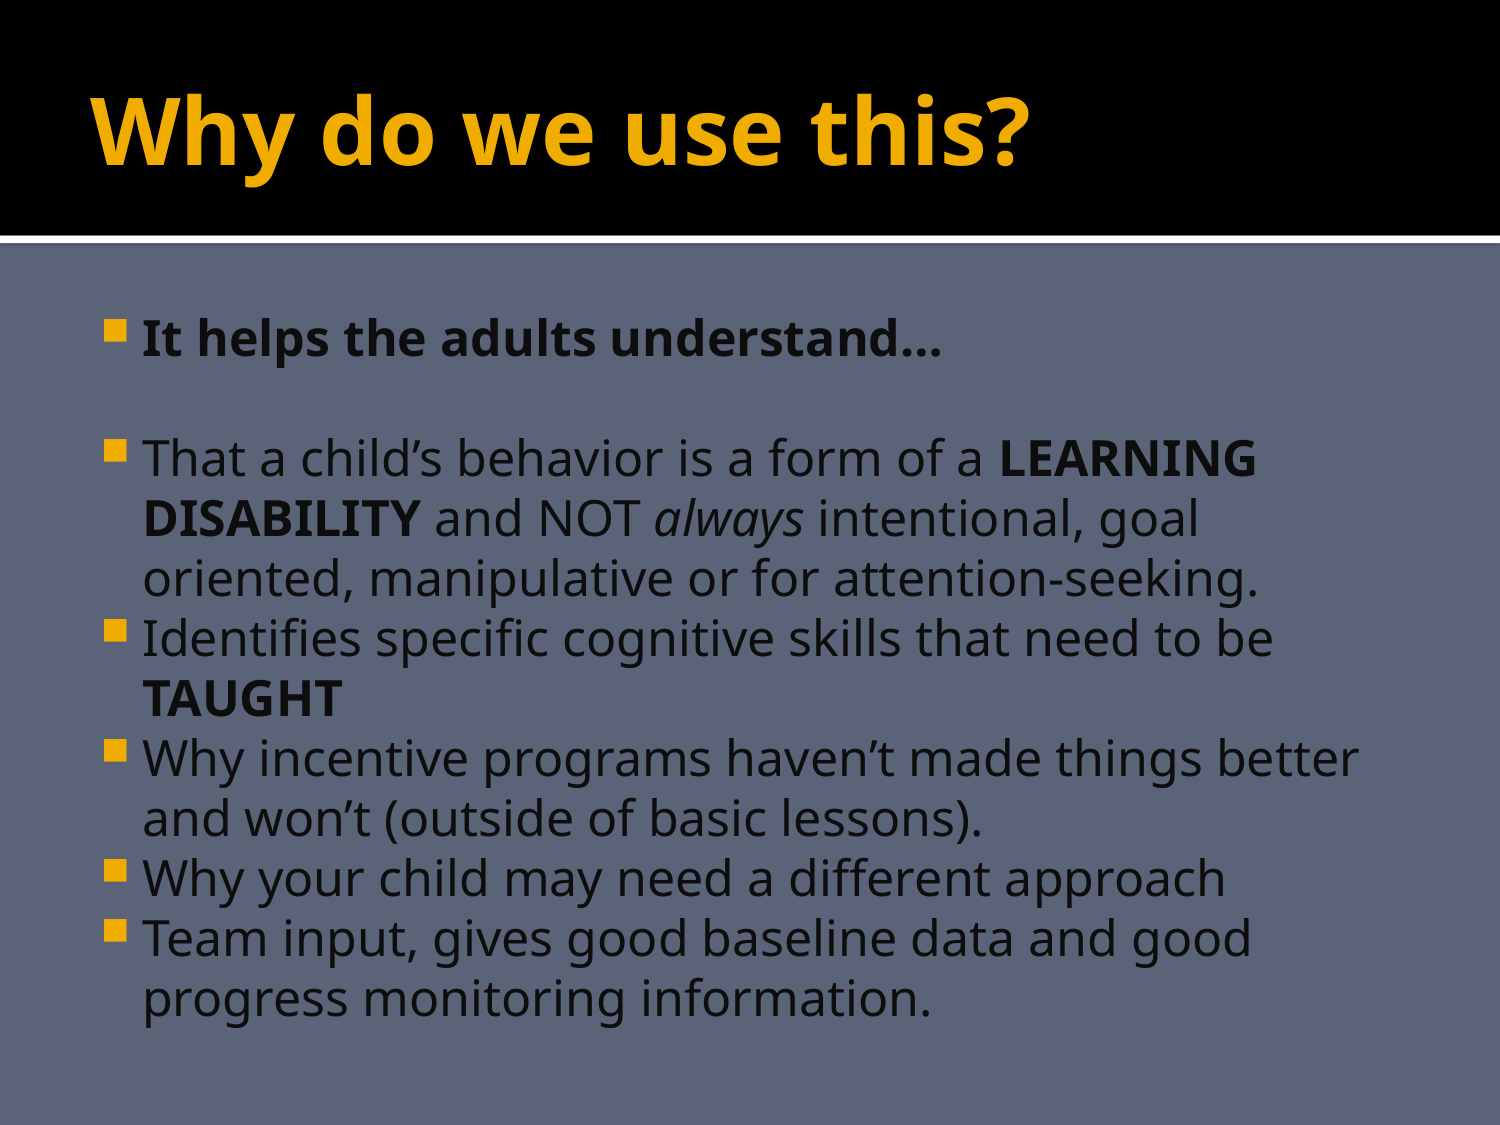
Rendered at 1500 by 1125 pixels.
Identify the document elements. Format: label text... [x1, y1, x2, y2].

list It helps the adults understand… That a child’s behavior is a form of a LEARNING DISABILITY and NOT always intentional, goal oriented, manipulative or for attention-seeking. Identifies specific cognitive skills that need to be TAUGHT Why incentive programs haven’t made things better and won’t (outside of basic lessons). Why your child may need a different approach Team input, gives good baseline data and good progress monitoring information. [75, 291, 1425, 1050]
title Why do we use this? [75, 25, 1425, 231]
